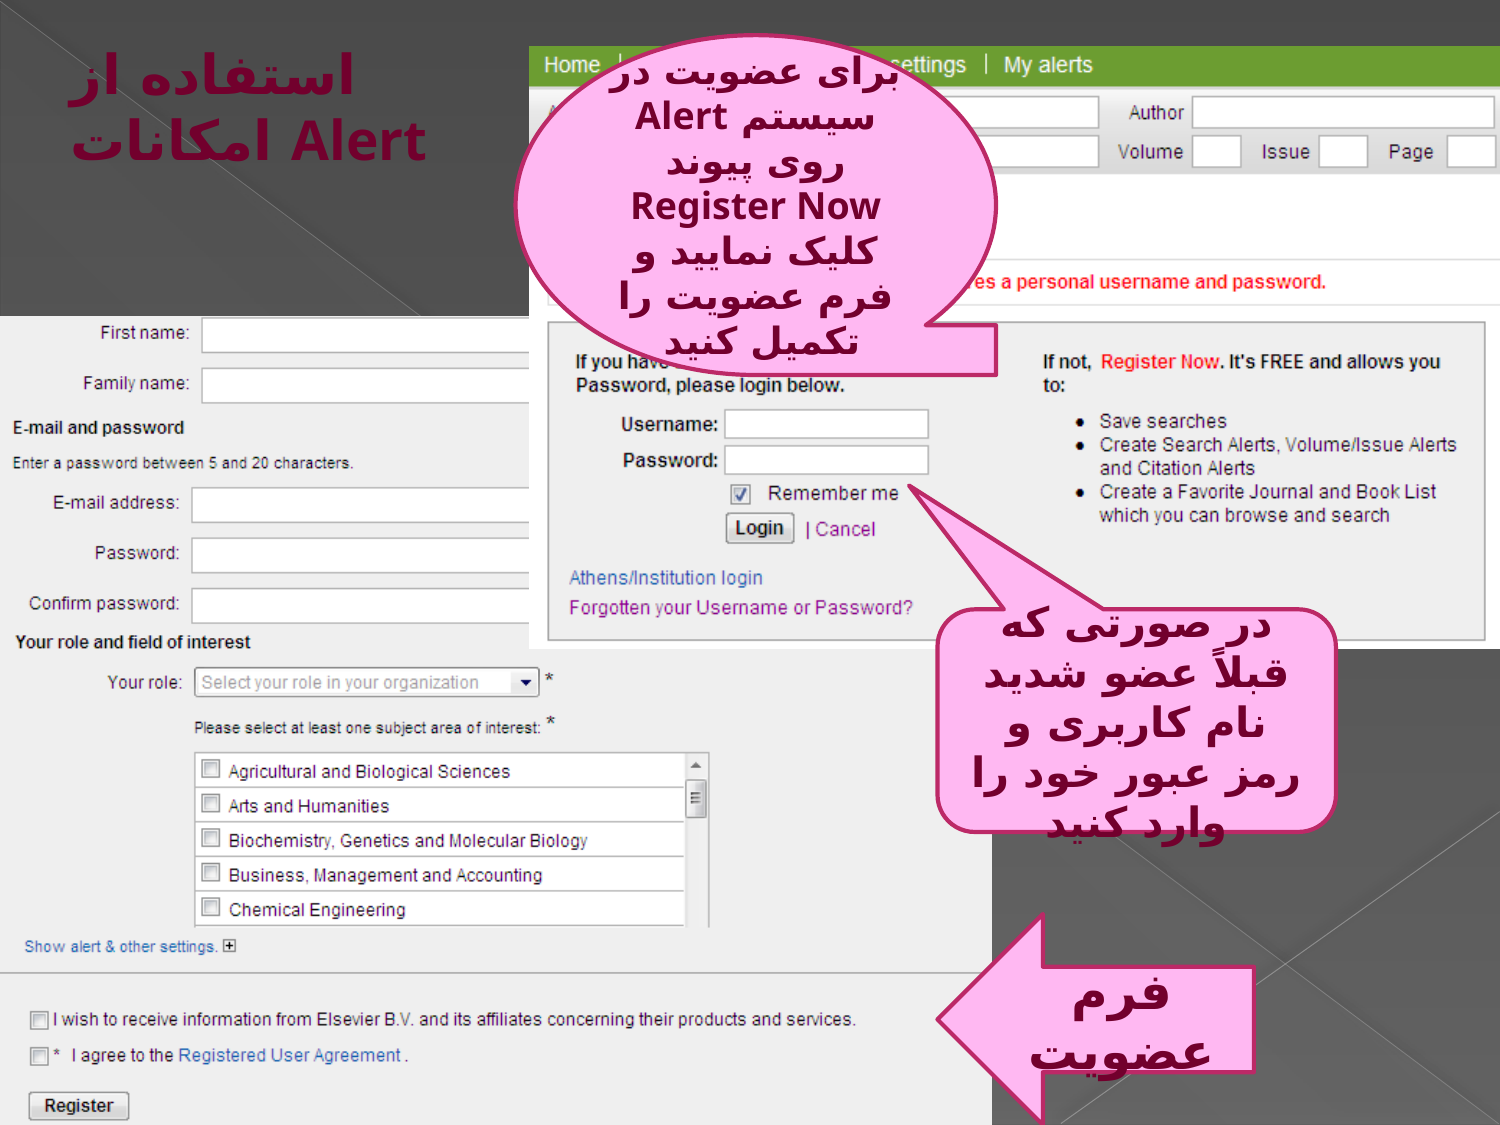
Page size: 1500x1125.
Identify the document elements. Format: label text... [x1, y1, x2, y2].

title استفاده از امکانات Alert [0, 0, 446, 211]
text_box در صورتی که قبلاً عضو شدید نام کاربری و رمز عبور خود را وارد کنید [994, 650, 1339, 835]
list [0, 316, 992, 1125]
text_box فرم عضویت [994, 912, 1256, 1125]
picture [529, 46, 1500, 649]
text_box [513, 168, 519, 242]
